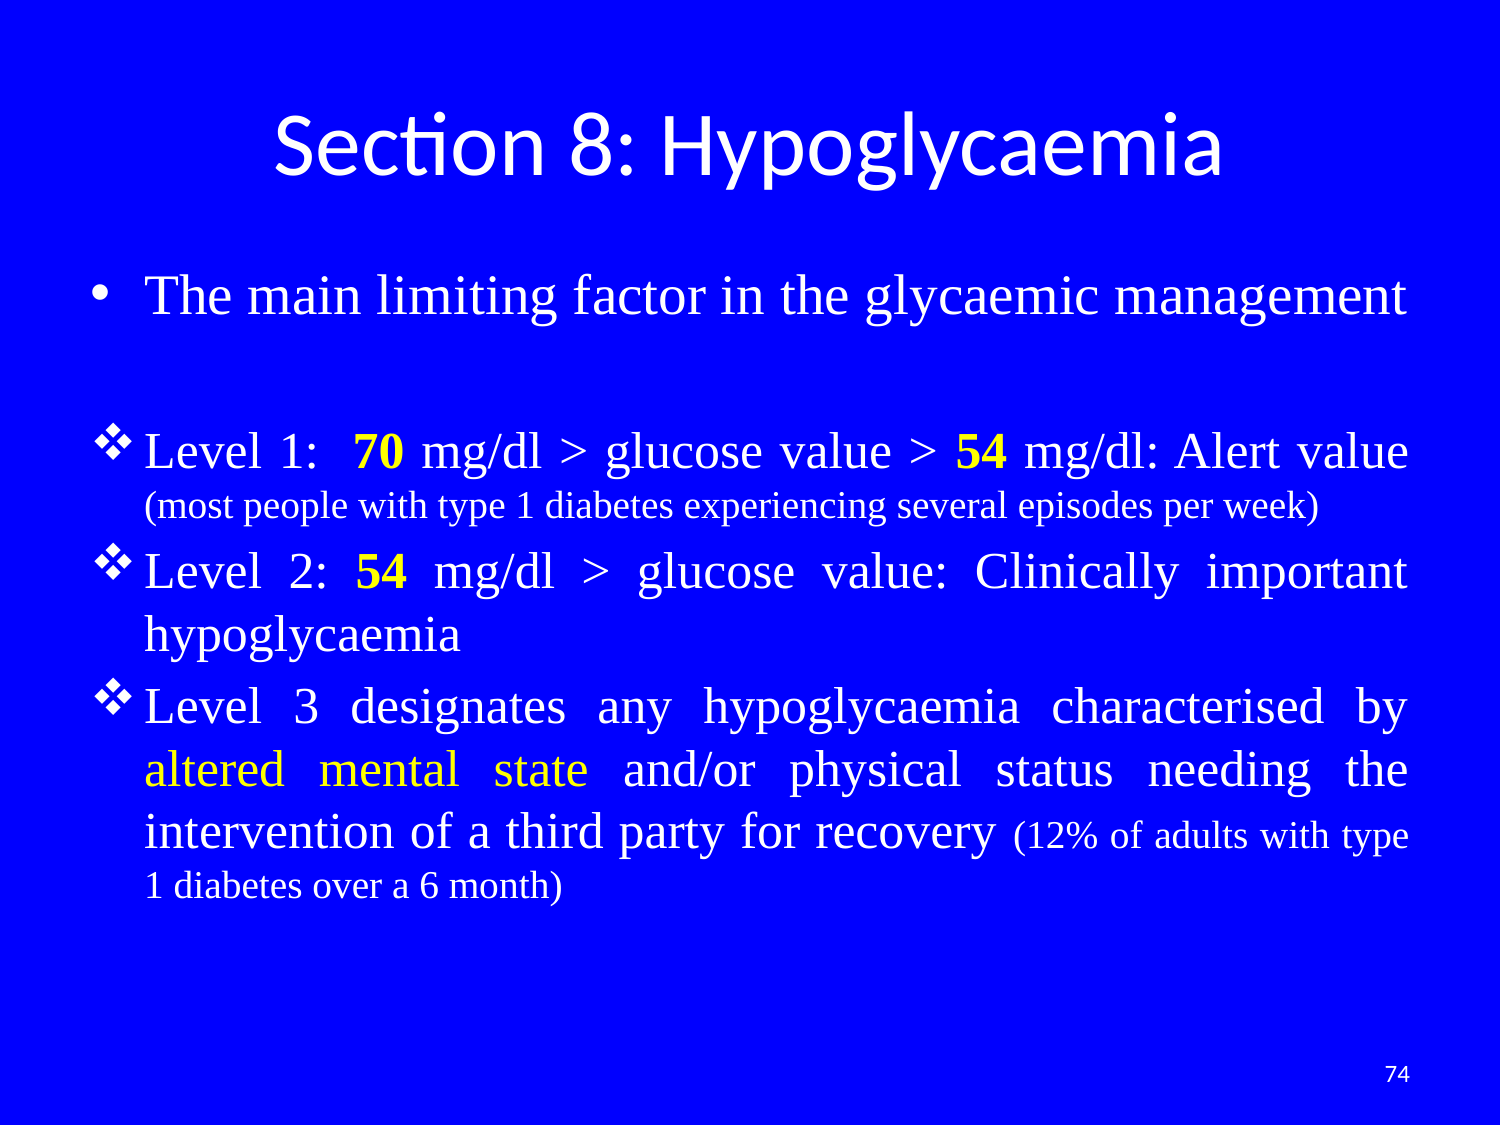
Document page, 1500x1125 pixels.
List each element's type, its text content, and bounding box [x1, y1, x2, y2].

slide_number 74 [1074, 1042, 1425, 1103]
title Section 8: Hypoglycaemia [75, 45, 1425, 233]
list The main limiting factor in the glycaemic management Level 1: 70 mg/dl > glucose value > 54 mg/dl: Alert value (most people with type 1 diabetes experiencing several episodes per week) Level 2: 54 mg/dl > glucose value: Clinically important hypoglycaemia Level 3 designates any hypoglycaemia characterised by altered mental state and/or physical status needing the intervention of a third party for recovery (12% of adults with type 1 diabetes over a 6 month) [75, 249, 1425, 993]
